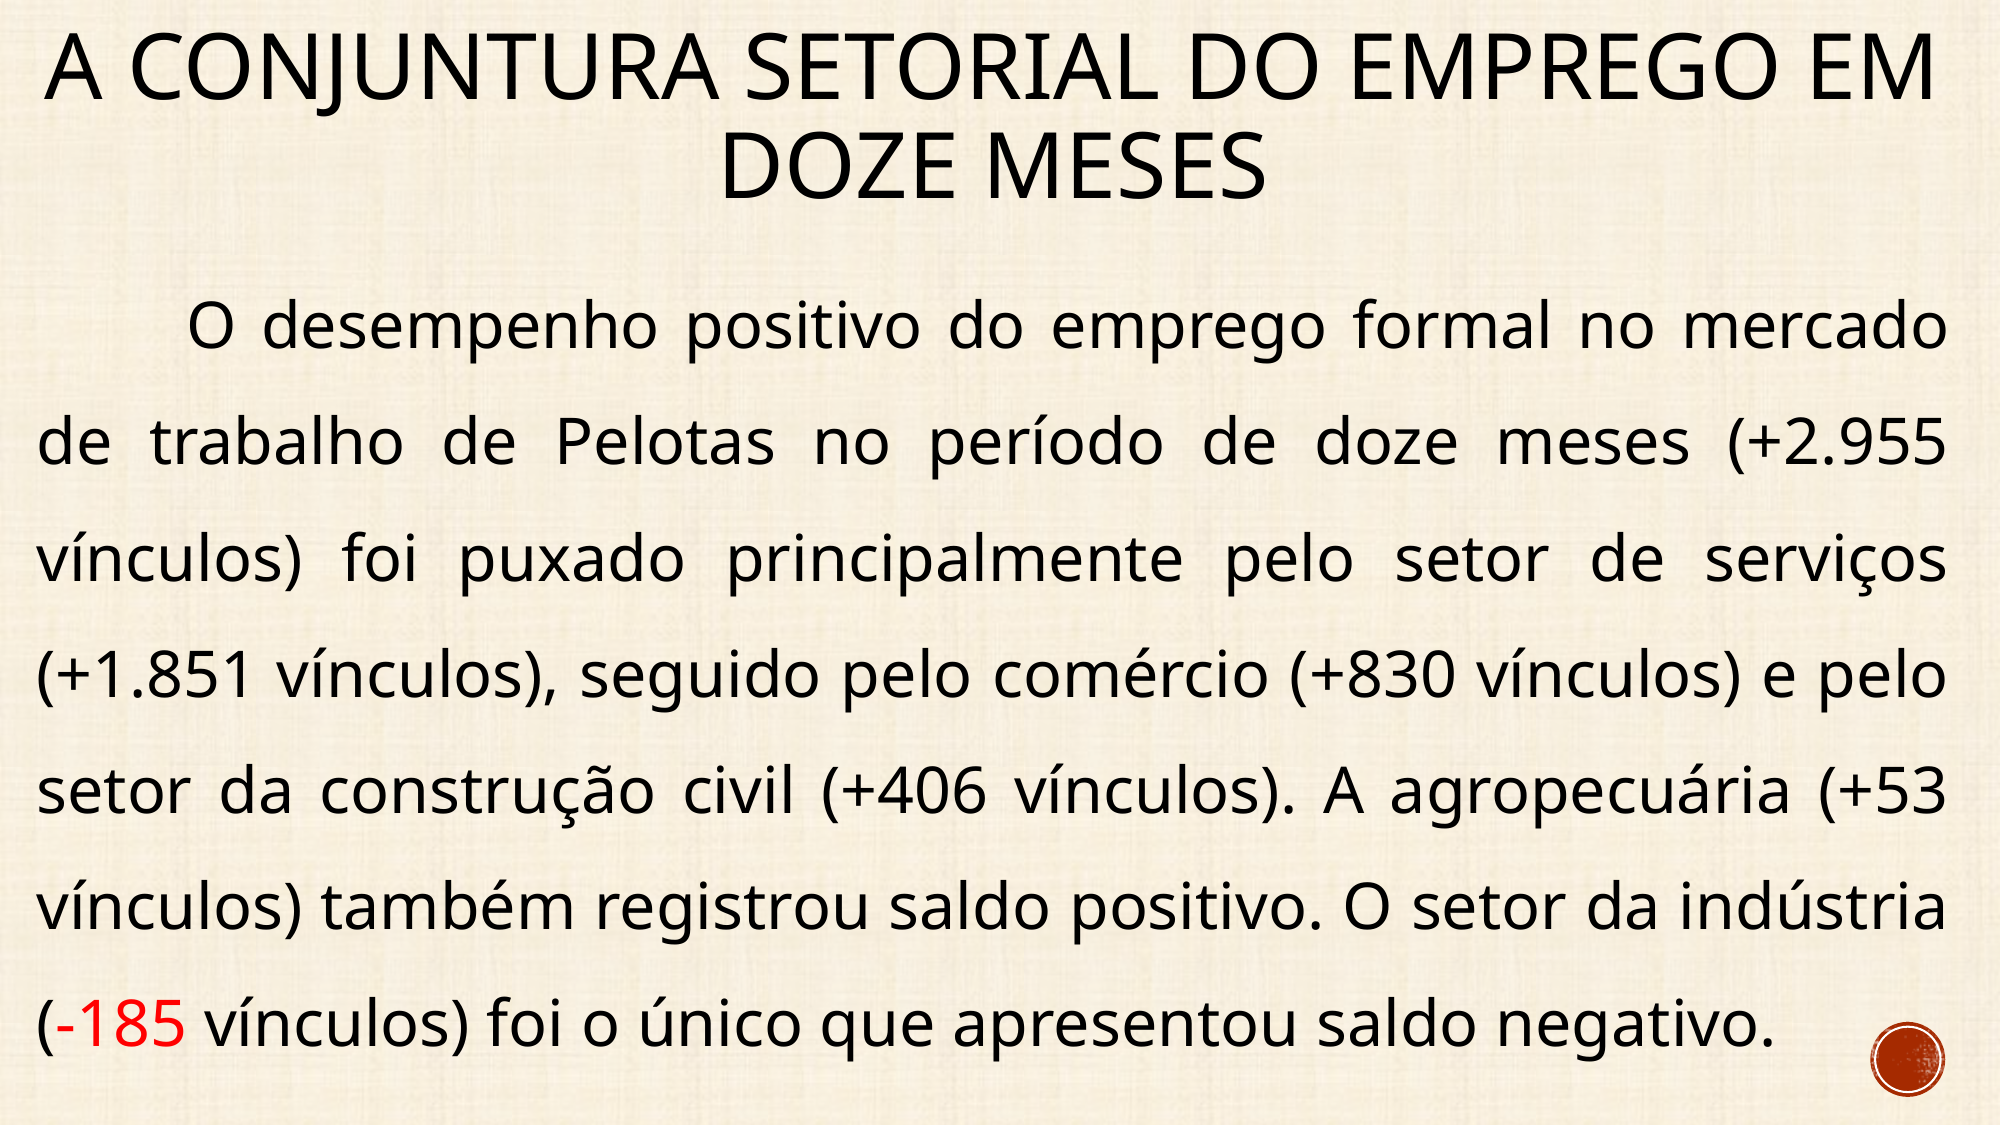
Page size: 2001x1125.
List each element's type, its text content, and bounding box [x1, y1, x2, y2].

title A conjuntura setorial do emprego EM DOZE MESES [21, 27, 1966, 212]
list O desempenho positivo do emprego formal no mercado de trabalho de Pelotas no período de doze meses (+2.955 vínculos) foi puxado principalmente pelo setor de serviços (+1.851 vínculos), seguido pelo comércio (+830 vínculos) e pelo setor da construção civil (+406 vínculos). A agropecuária (+53 vínculos) também registrou saldo positivo. O setor da indústria (-185 vínculos) foi o único que apresentou saldo negativo. [21, 234, 1966, 1083]
